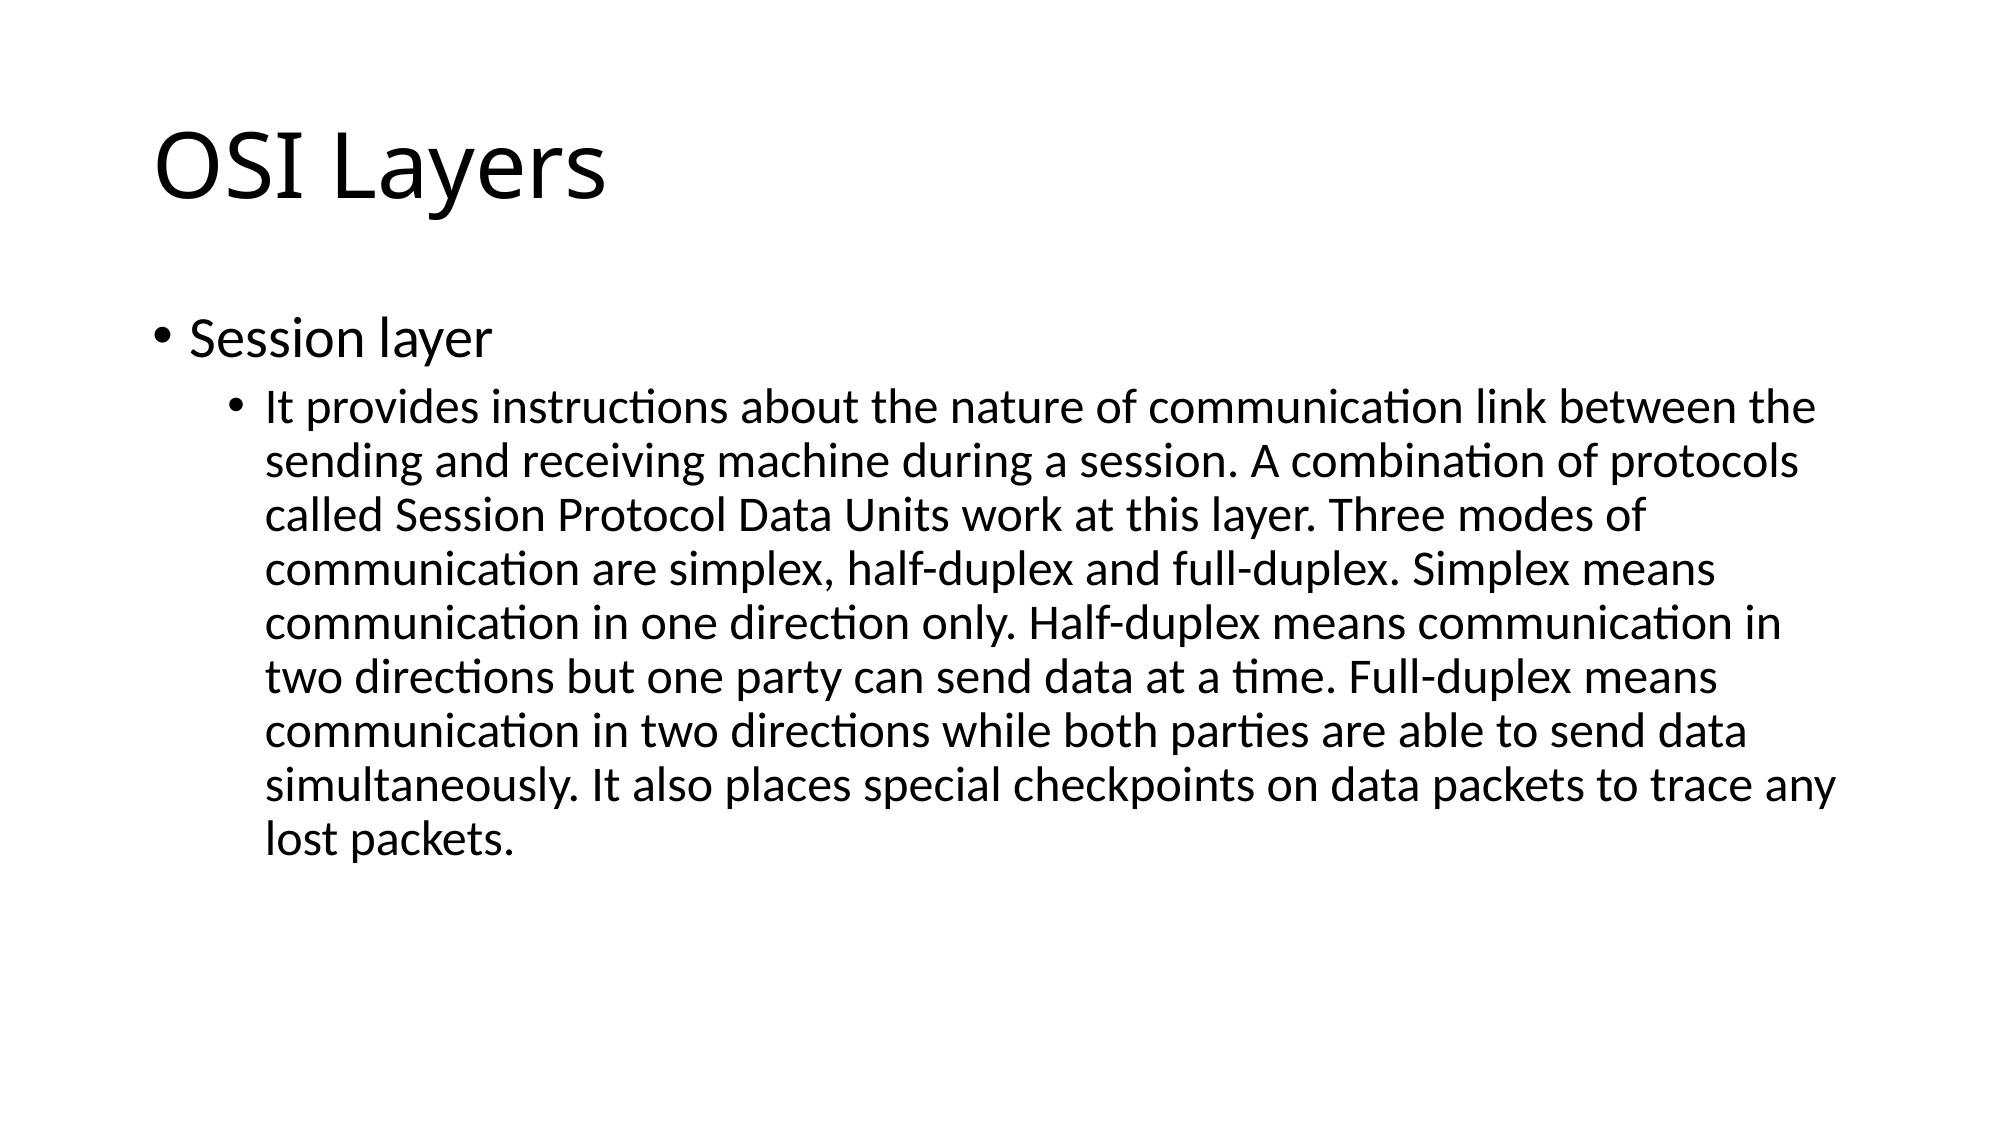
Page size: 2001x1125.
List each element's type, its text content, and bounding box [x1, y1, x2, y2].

list Session layer It provides instructions about the nature of communication link between the sending and receiving machine during a session. A combination of protocols called Session Protocol Data Units work at this layer. Three modes of communication are simplex, half-duplex and full-duplex. Simplex means communication in one direction only. Half-duplex means communication in two directions but one party can send data at a time. Full-duplex means communication in two directions while both parties are able to send data simultaneously. It also places special checkpoints on data packets to trace any lost packets. [137, 299, 1863, 1014]
title OSI Layers [137, 59, 1863, 278]
